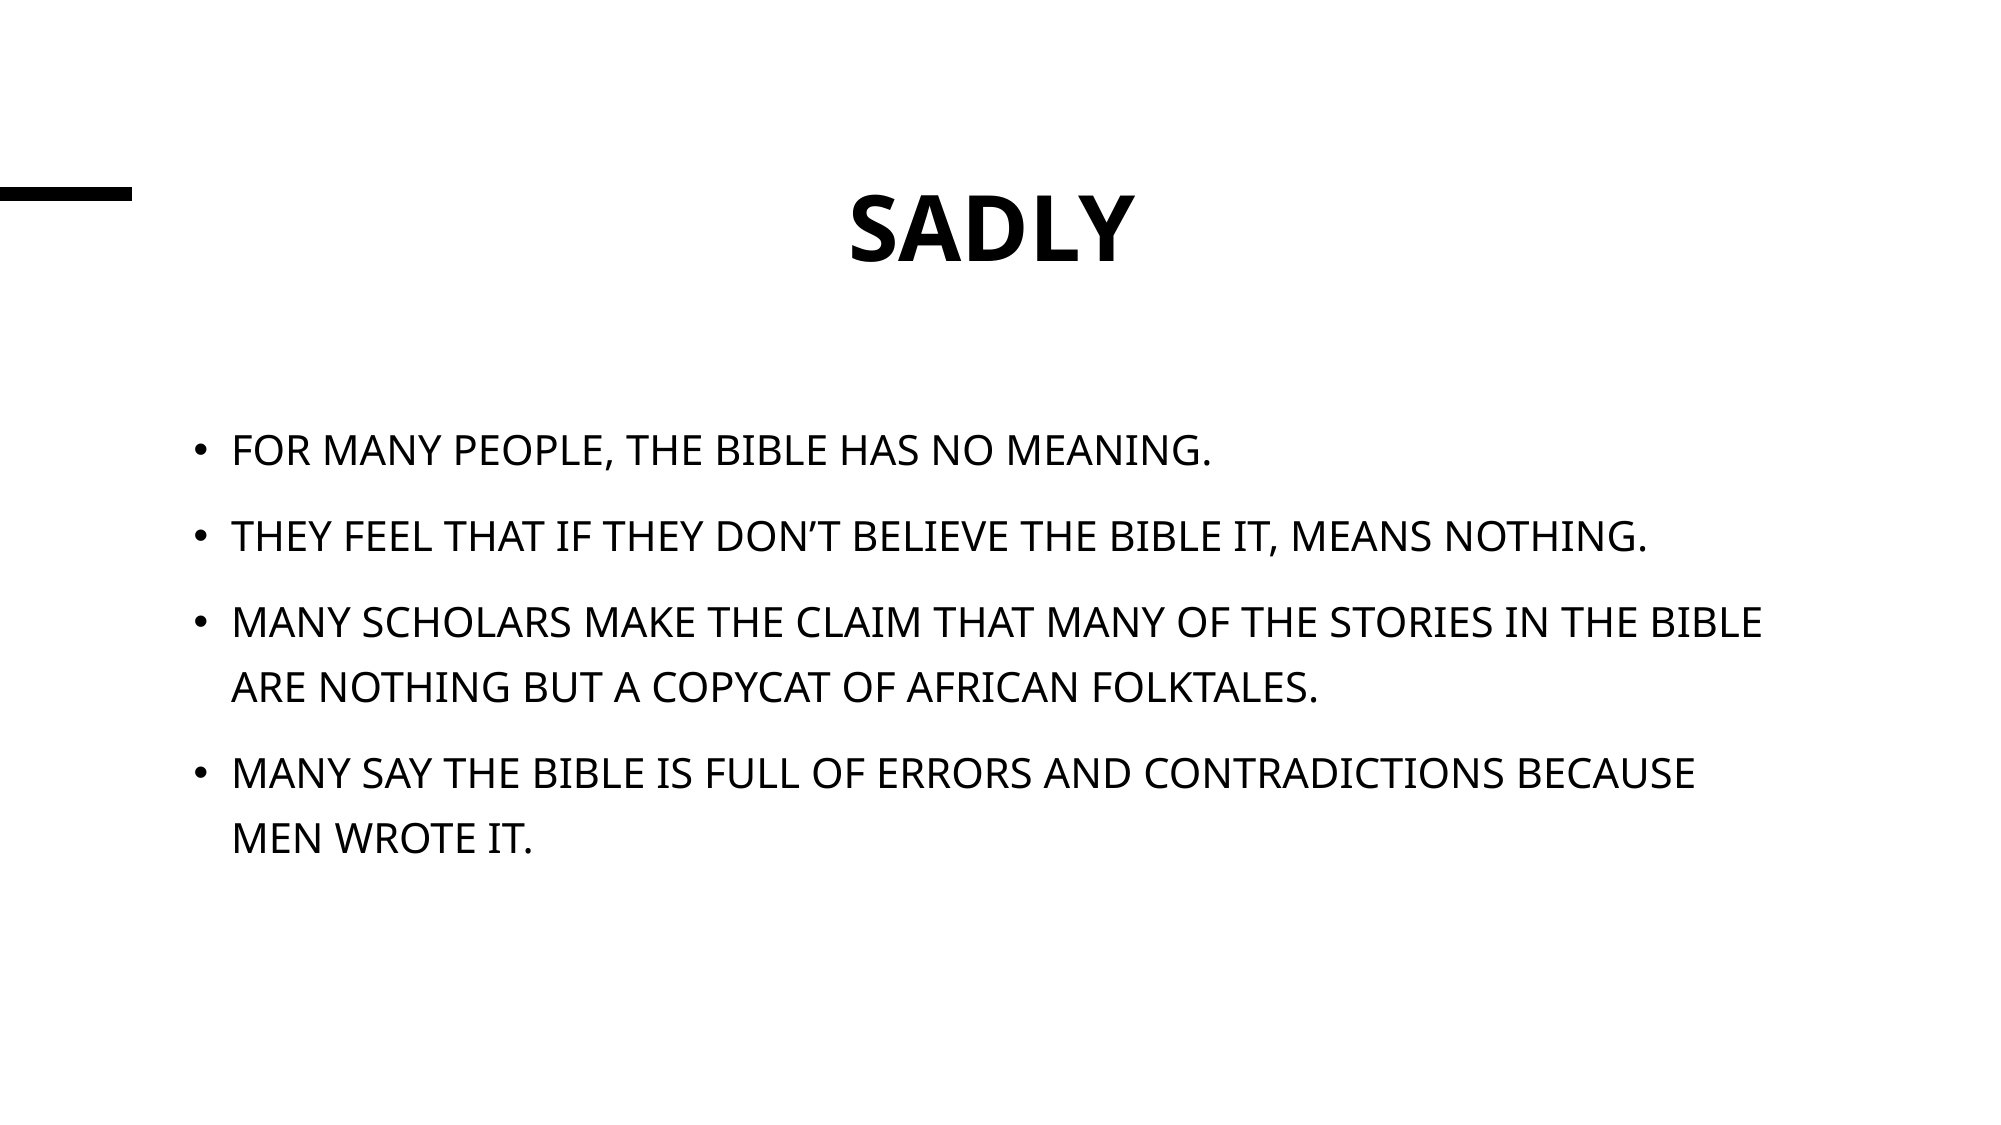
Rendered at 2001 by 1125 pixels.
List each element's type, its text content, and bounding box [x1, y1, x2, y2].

title SADLY [178, 178, 1807, 392]
list FOR MANY PEOPLE, THE BIBLE HAS NO MEANING. THEY FEEL THAT IF THEY DON’T BELIEVE THE BIBLE IT, MEANS NOTHING. MANY SCHOLARS MAKE THE CLAIM THAT MANY OF THE STORIES IN THE BIBLE ARE NOTHING BUT A COPYCAT OF AFRICAN FOLKTALES. MANY SAY THE BIBLE IS FULL OF ERRORS AND CONTRADICTIONS BECAUSE MEN WROTE IT. [178, 401, 1807, 1032]
